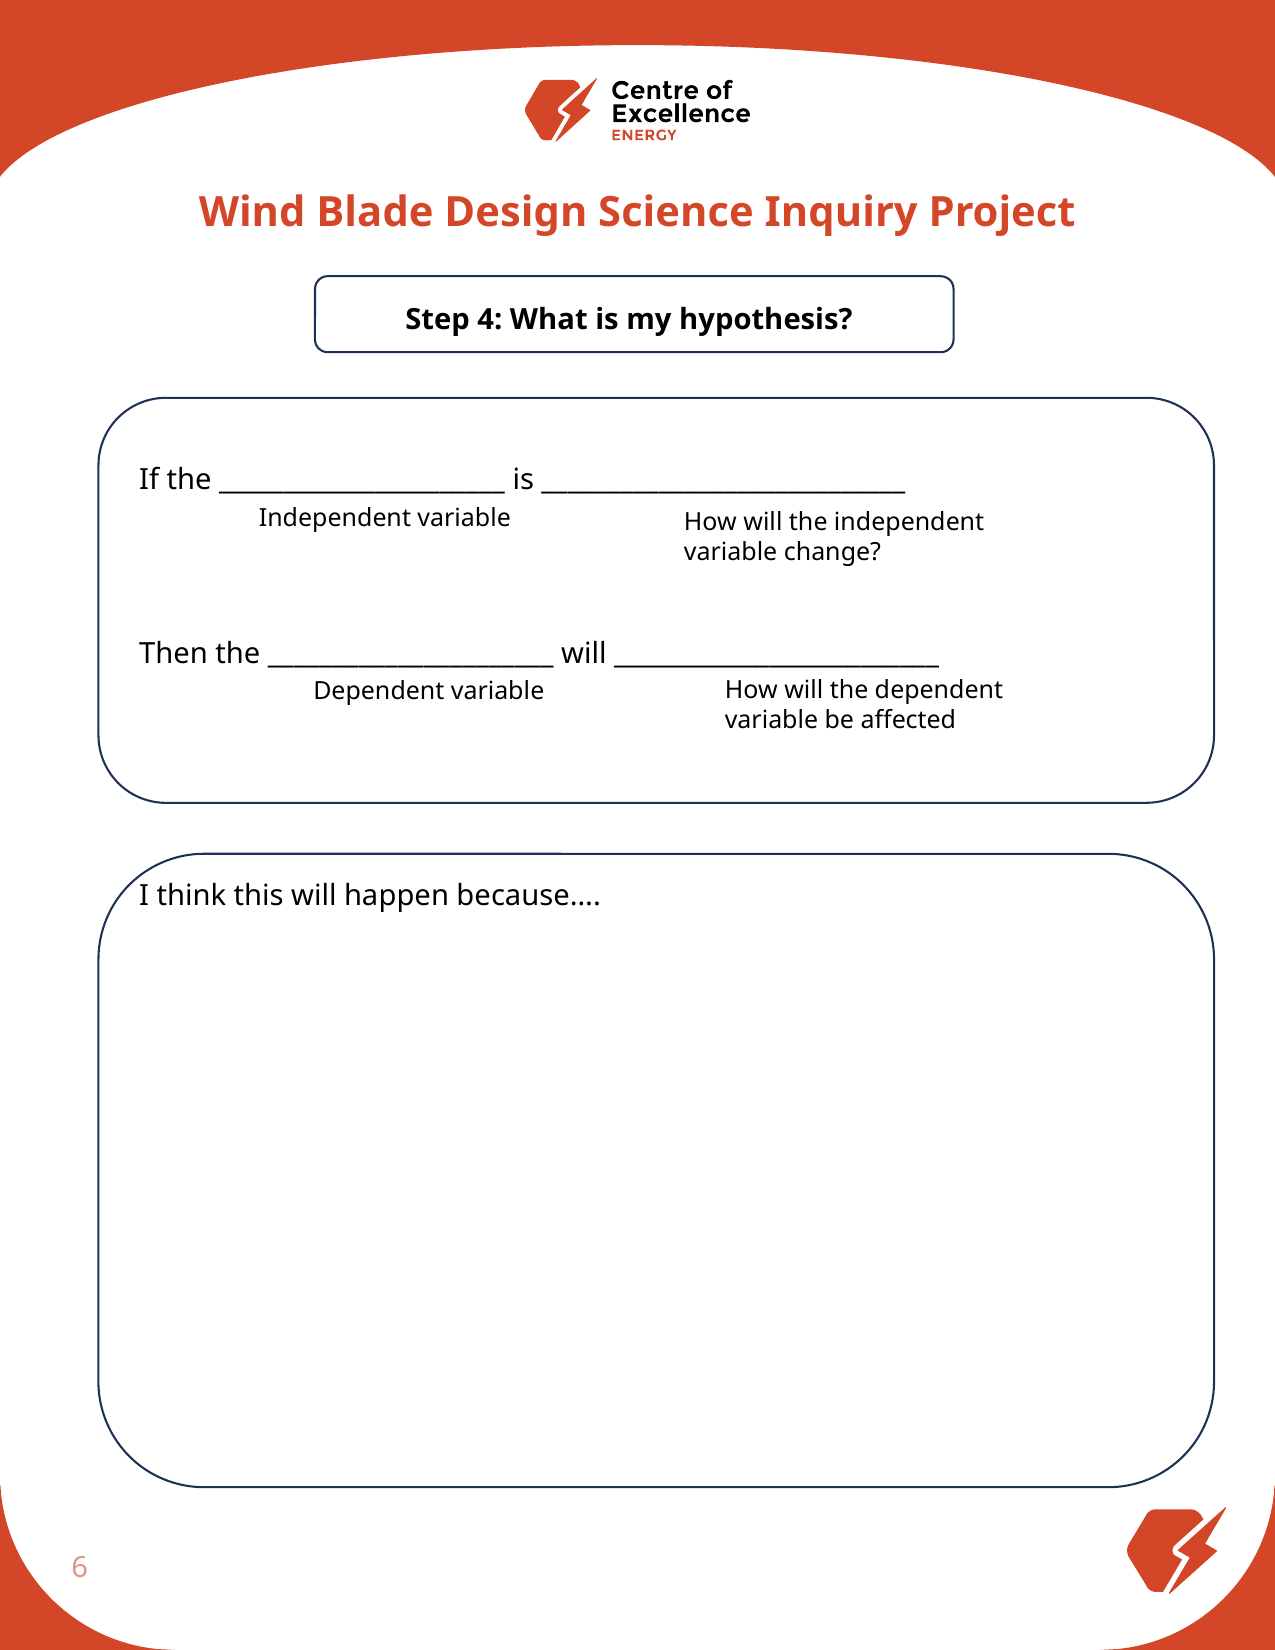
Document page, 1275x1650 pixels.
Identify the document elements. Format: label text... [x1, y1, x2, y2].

list Wind Blade Design Science Inquiry Project [53, 162, 1222, 292]
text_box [98, 397, 1215, 803]
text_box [314, 276, 1010, 353]
slide_number 6 [56, 1523, 344, 1612]
picture [1127, 1507, 1226, 1594]
picture [525, 78, 750, 142]
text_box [98, 853, 1215, 1488]
